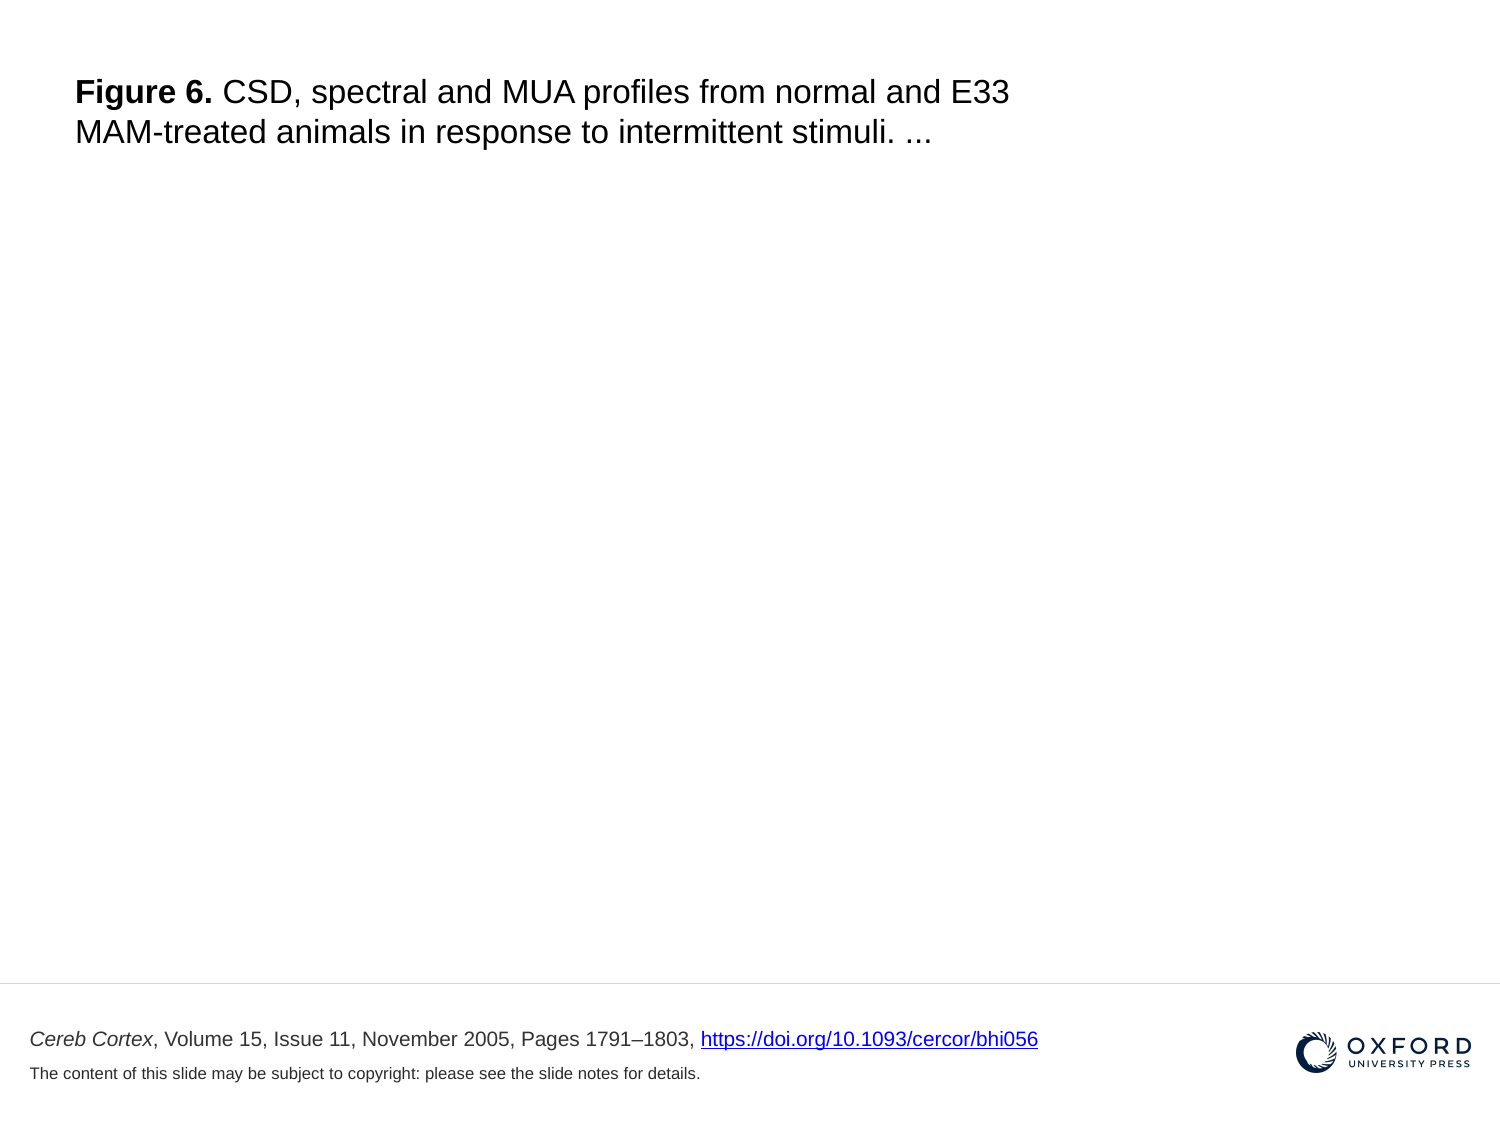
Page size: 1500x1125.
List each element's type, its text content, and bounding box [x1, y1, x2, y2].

title Figure 6. CSD, spectral and MUA profiles from normal and E33 MAM-treated animals in response to intermittent stimuli. ... [75, 69, 1078, 171]
picture [1296, 1032, 1471, 1073]
footer Cereb Cortex, Volume 15, Issue 11, November 2005, Pages 1791–1803, https://doi.org/10.1093/cercor/bhi056 The content of this slide may be subject to copyright: please see the slide notes for details. [0, 983, 1260, 1125]
